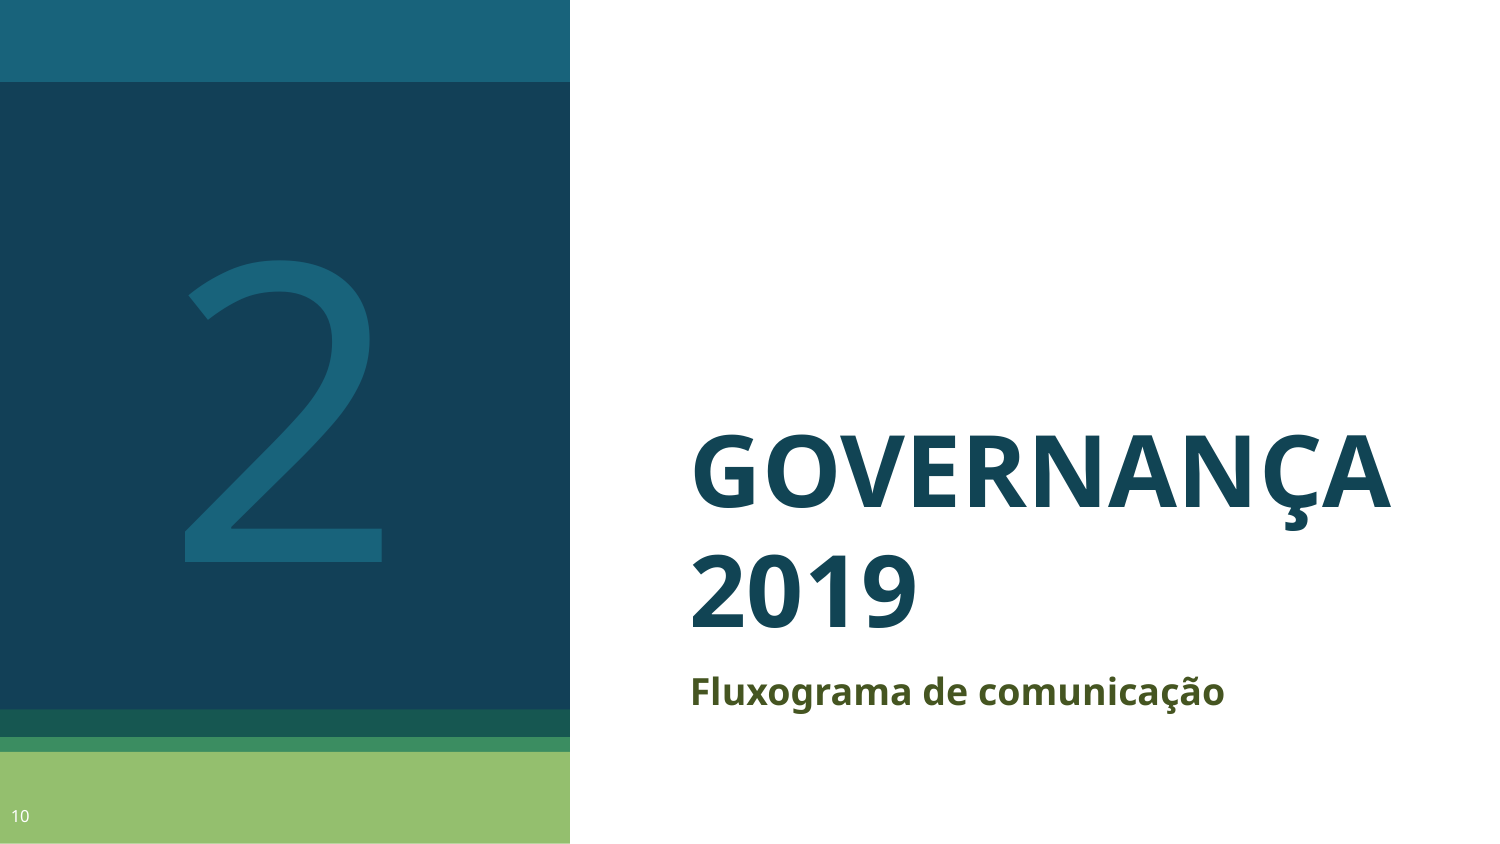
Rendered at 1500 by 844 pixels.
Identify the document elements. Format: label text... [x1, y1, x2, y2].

slide_number 10 [0, 790, 49, 844]
subtitle Fluxograma de comunicação [674, 653, 1414, 783]
title GOVERNANÇA 2019 [674, 472, 1414, 653]
text_box 2 [0, 82, 570, 709]
